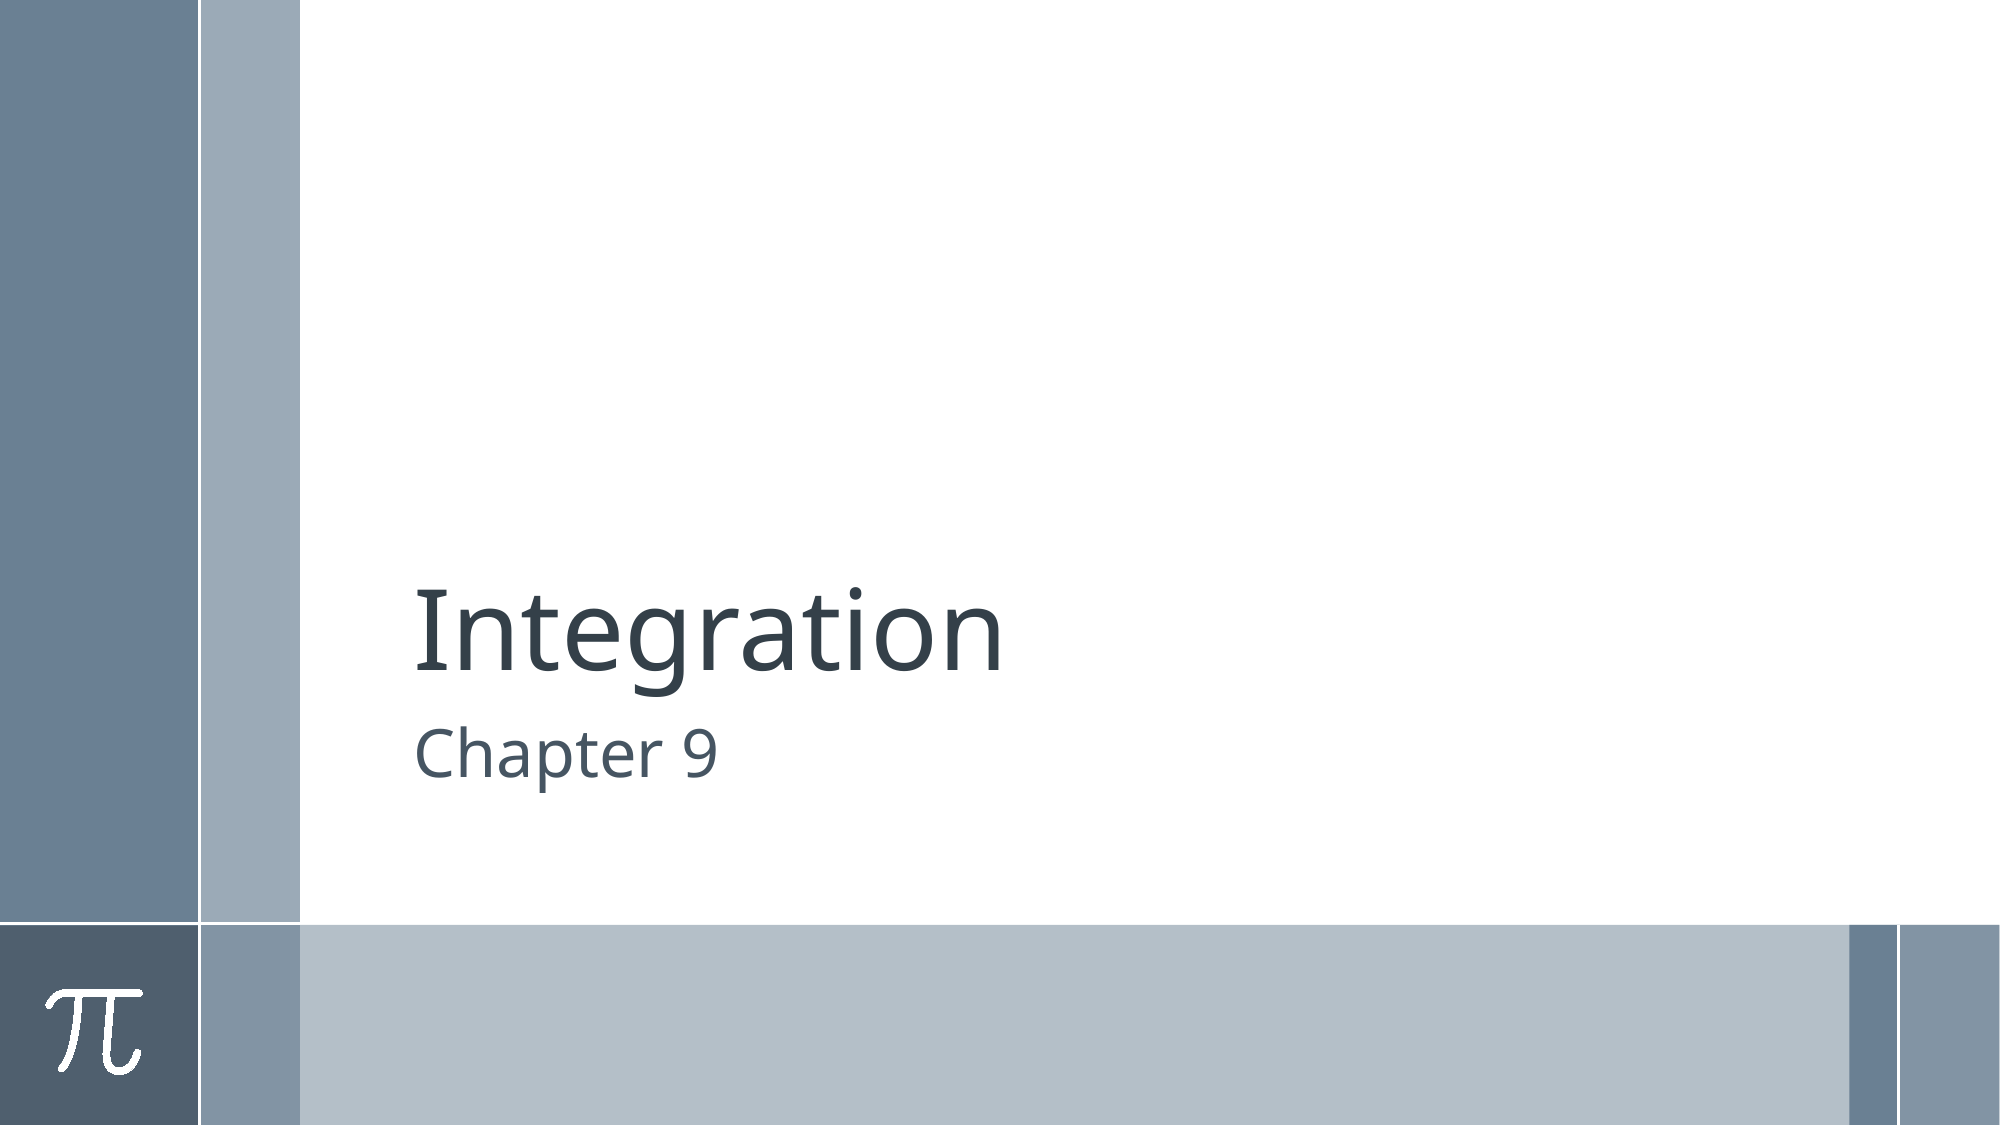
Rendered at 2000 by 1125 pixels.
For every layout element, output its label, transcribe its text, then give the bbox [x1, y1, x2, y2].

subtitle Chapter 9 [398, 712, 1632, 896]
title Integration [398, 262, 1765, 703]
